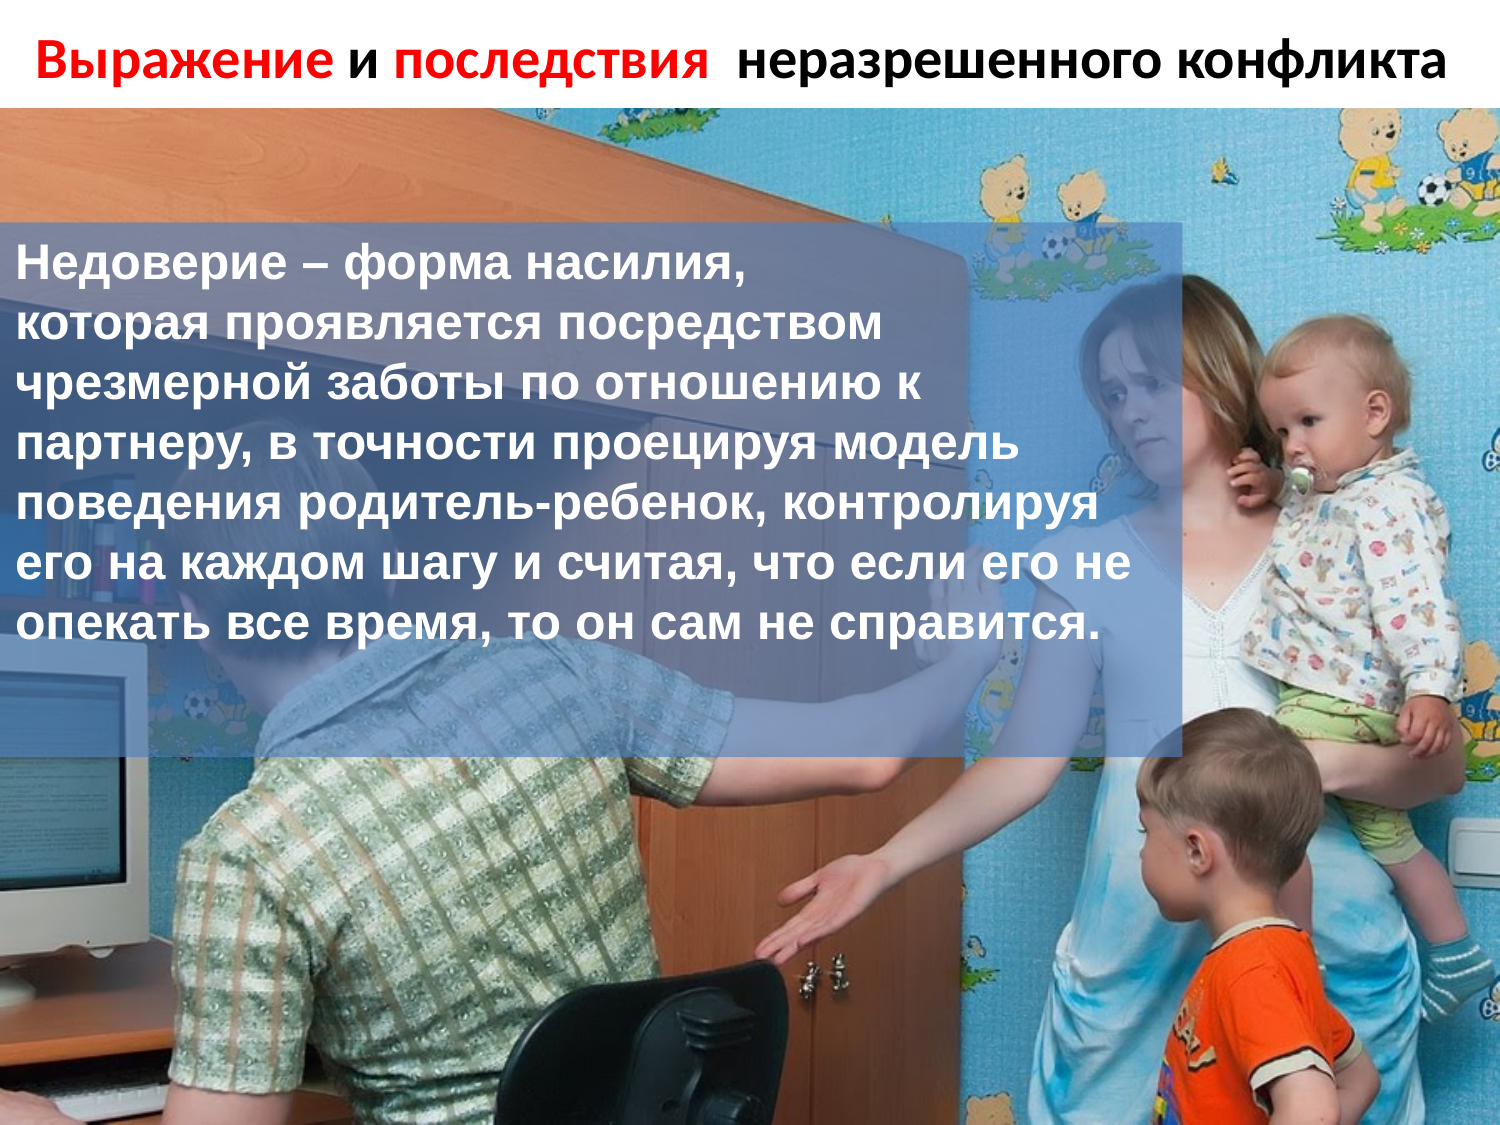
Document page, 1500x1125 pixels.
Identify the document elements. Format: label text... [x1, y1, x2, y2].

text_box Выражение и последствия неразрешенного конфликта [7, 12, 1464, 98]
picture [0, 107, 1500, 1125]
